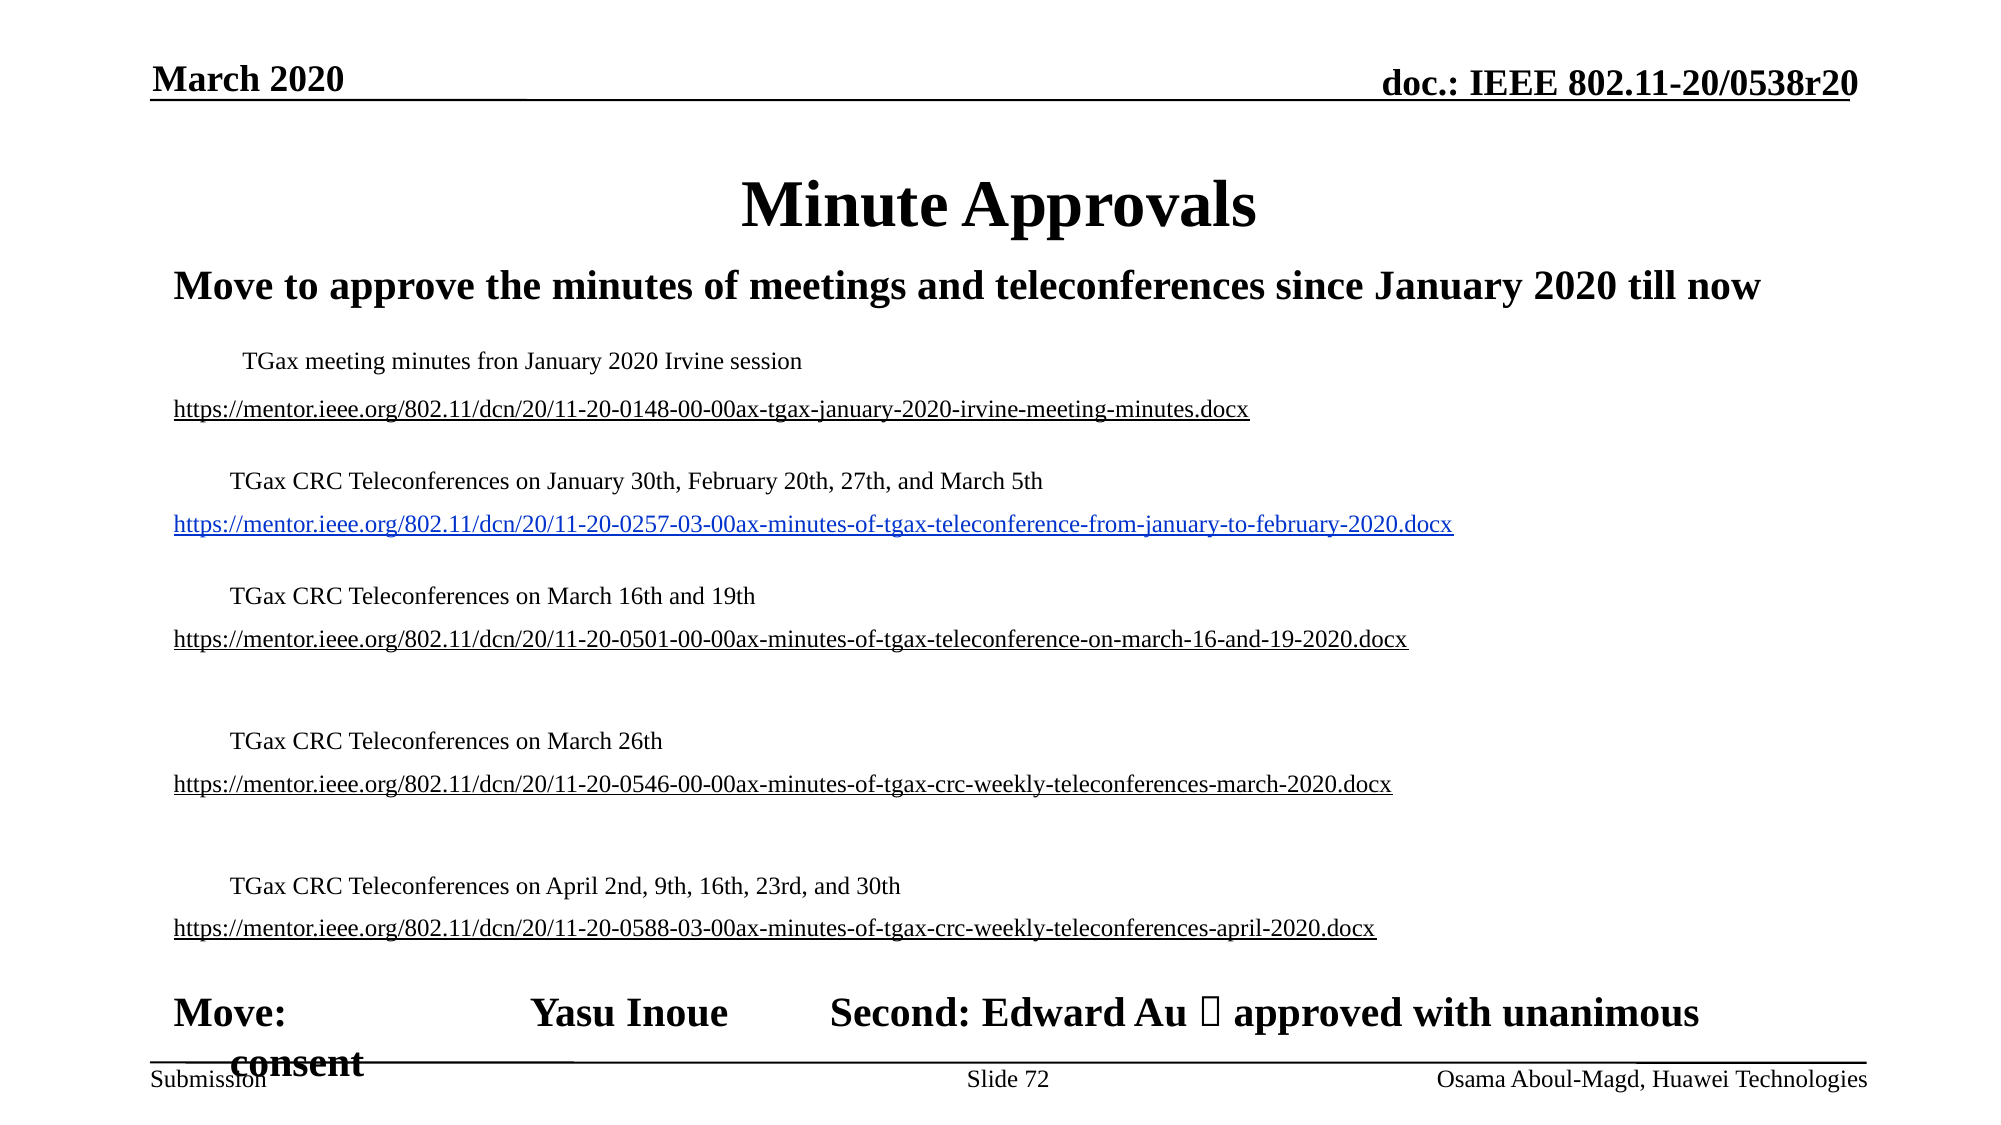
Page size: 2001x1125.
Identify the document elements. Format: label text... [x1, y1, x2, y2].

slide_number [152, 54, 563, 100]
list Move to approve the minutes of meetings and teleconferences since January 2020 till now TGax meeting minutes fron January 2020 Irvine session https://mentor.ieee.org/802.11/dcn/20/11-20-0148-00-00ax-tgax-january-2020-irvine-meeting-minutes.docx TGax CRC Teleconferences on January 30th, February 20th, 27th, and March 5th https://mentor.ieee.org/802.11/dcn/20/11-20-0257-03-00ax-minutes-of-tgax-teleconference-from-january-to-february-2020.docx TGax CRC Teleconferences on March 16th and 19th https://mentor.ieee.org/802.11/dcn/20/11-20-0501-00-00ax-minutes-of-tgax-teleconference-on-march-16-and-19-2020.docx TGax CRC Teleconferences on March 26th https://mentor.ieee.org/802.11/dcn/20/11-20-0546-00-00ax-minutes-of-tgax-crc-weekly-teleconferences-march-2020.docx TGax CRC Teleconferences on April 2nd, 9th, 16th, 23rd, and 30th https://mentor.ieee.org/802.11/dcn/20/11-20-0588-03-00ax-minutes-of-tgax-crc-weekly-teleconferences-april-2020.docx Move: Yasu Inoue Second: Edward Au  approved with unanimous consent [158, 249, 1859, 925]
slide_number Slide 72 [950, 1061, 1067, 1123]
title Minute Approvals [149, 112, 1850, 288]
footer Osama Aboul-Magd, Huawei Technologies [1171, 1061, 1869, 1093]
